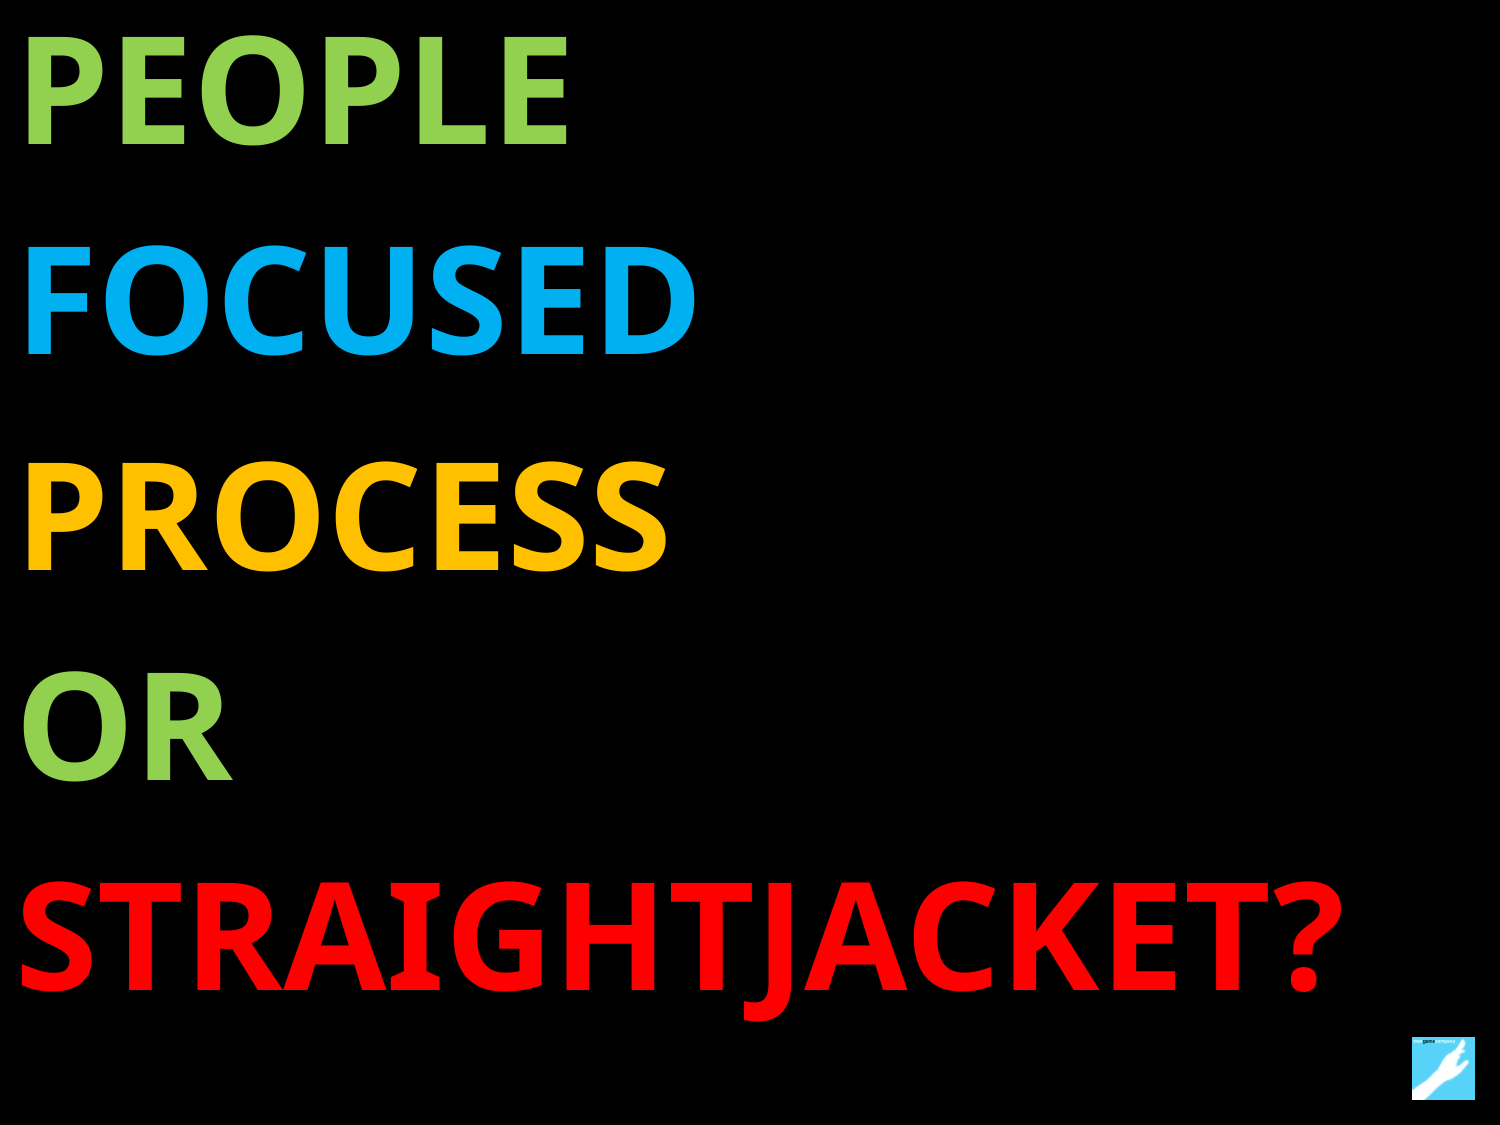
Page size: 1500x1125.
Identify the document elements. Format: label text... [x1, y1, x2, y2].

text_box PEOPLE FOCUSED [0, 0, 1500, 925]
list PROCESS OR STRAIGHTJACKET? [0, 925, 1500, 1125]
